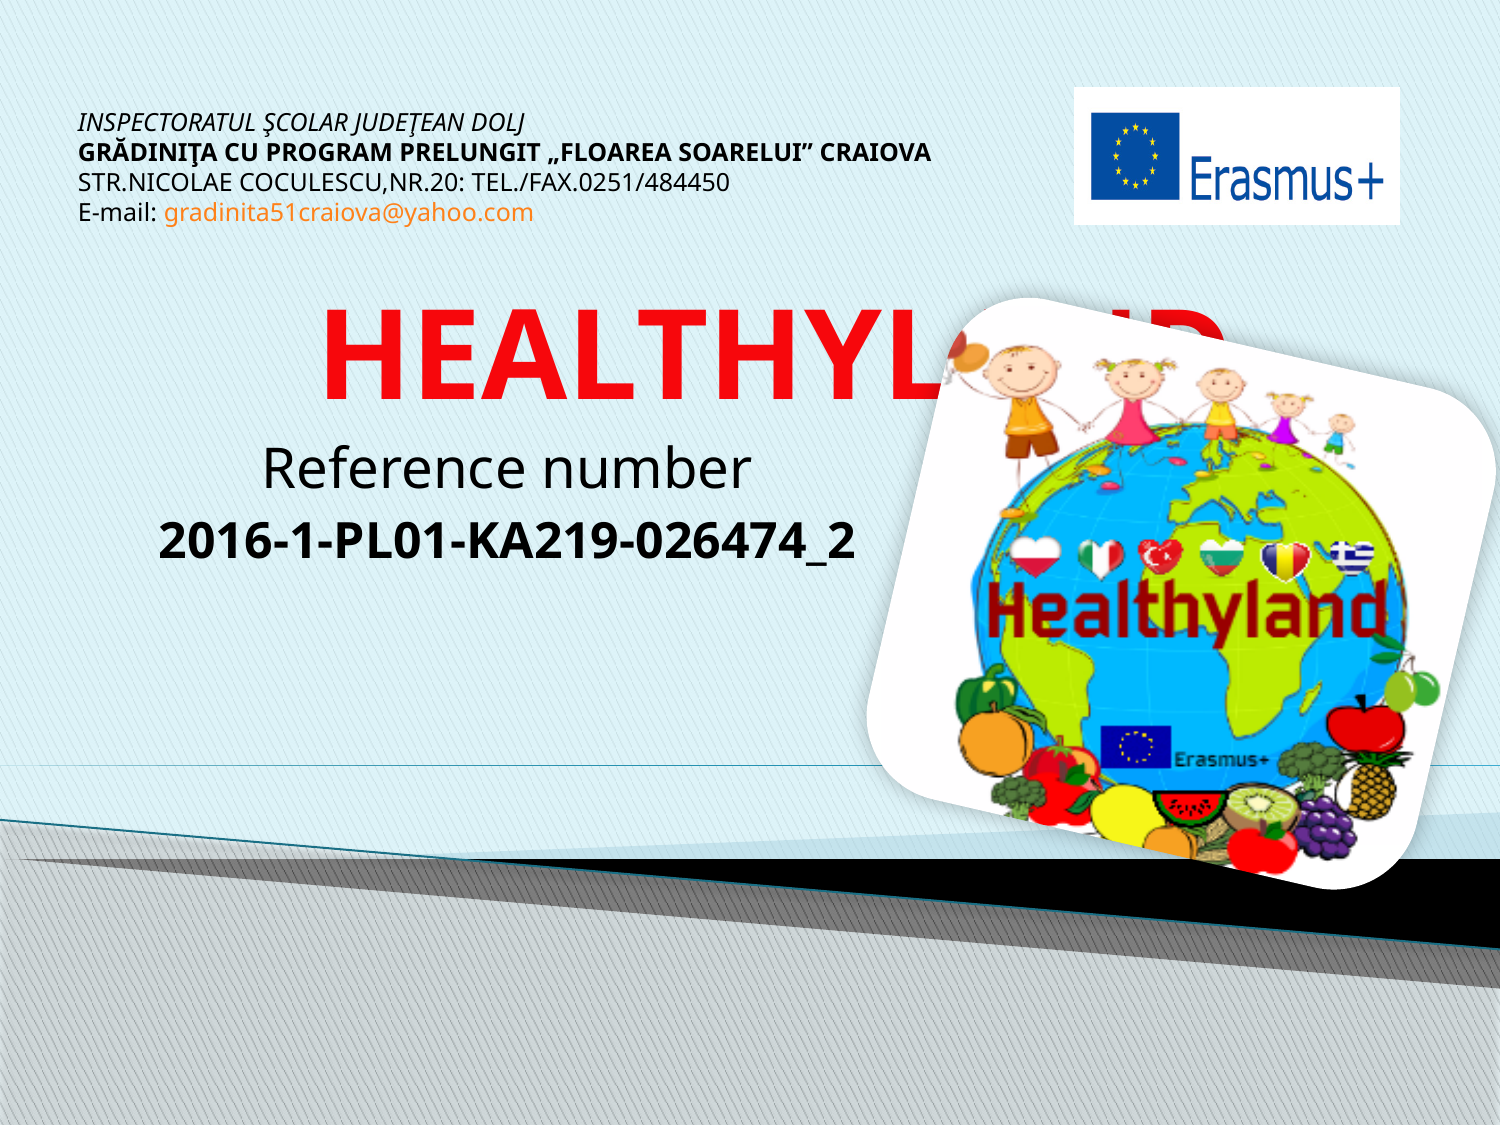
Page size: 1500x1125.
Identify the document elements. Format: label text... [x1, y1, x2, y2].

text_box INSPECTORATUL ŞCOLAR JUDEŢEAN DOLJ GRĂDINIŢA CU PROGRAM PRELUNGIT „FLOAREA SOARELUI” CRAIOVA STR.NICOLAE COCULESCU,NR.20: TEL./FAX.0251/484450 E-mail: gradinita51craiova@yahoo.com [50, 76, 1063, 238]
picture [1074, 87, 1401, 226]
title HEALTHYLAND [187, 262, 1363, 425]
picture [5, 859, 1500, 989]
picture [866, 297, 1496, 890]
subtitle Reference number 2016-1-PL01-KA219-026474_2 [37, 425, 893, 600]
